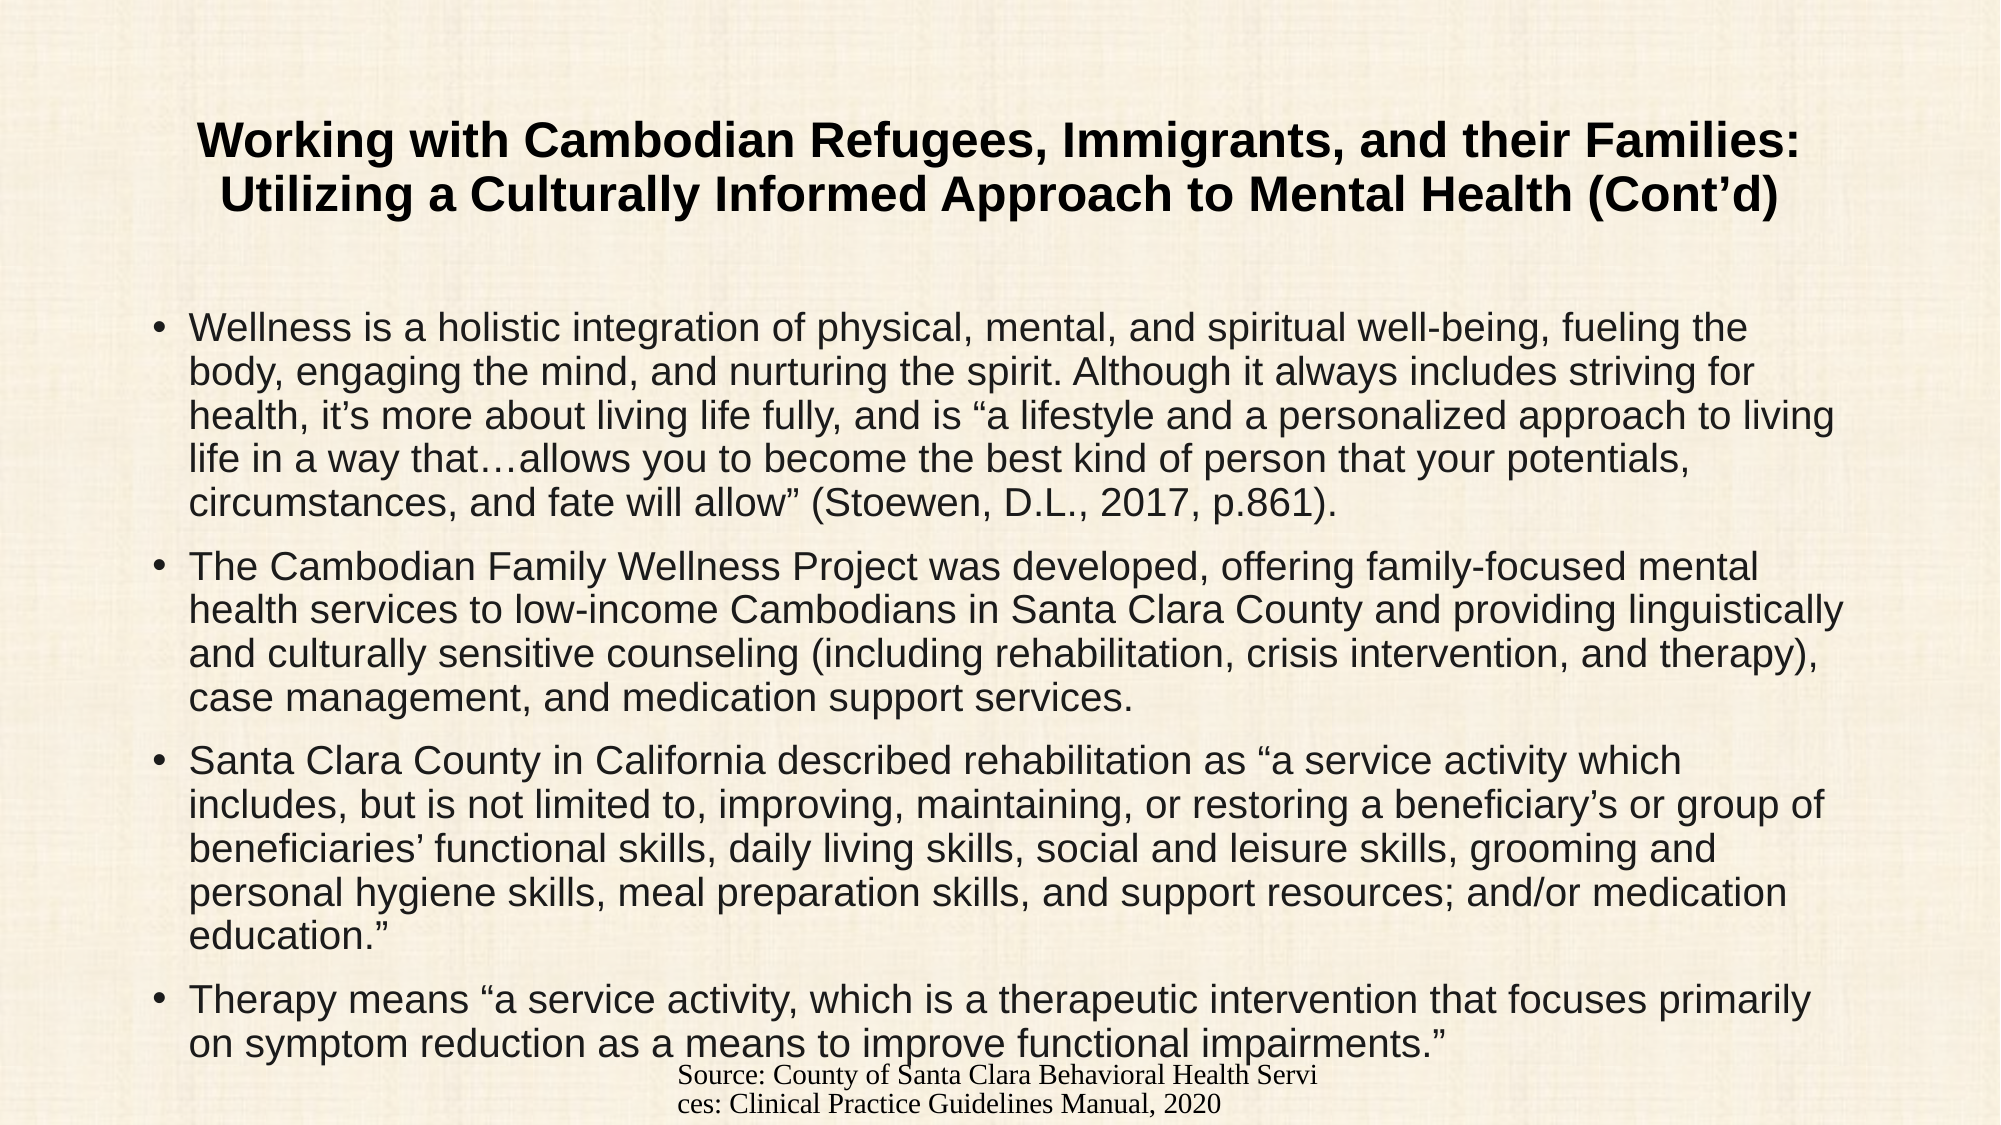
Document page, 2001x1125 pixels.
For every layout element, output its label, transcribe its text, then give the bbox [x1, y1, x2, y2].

footer Source: County of Santa Clara Behavioral Health Services: Clinical Practice Guidelines Manual, 2020 [662, 1042, 1338, 1103]
title Working with Cambodian Refugees, Immigrants, and their Families: Utilizing a Culturally Informed Approach to Mental Health (Cont’d) [137, 59, 1863, 278]
list Wellness is a holistic integration of physical, mental, and spiritual well-being, fueling the body, engaging the mind, and nurturing the spirit. Although it always includes striving for health, it’s more about living life fully, and is “a lifestyle and a personalized approach to living life in a way that…allows you to become the best kind of person that your potentials, circumstances, and fate will allow” (Stoewen, D.L., 2017, p.861). The Cambodian Family Wellness Project was developed, offering family-focused mental health services to low-income Cambodians in Santa Clara County and providing linguistically and culturally sensitive counseling (including rehabilitation, crisis intervention, and therapy), case management, and medication support services. Santa Clara County in California described rehabilitation as “a service activity which includes, but is not limited to, improving, maintaining, or restoring a beneficiary’s or group of beneficiaries’ functional skills, daily living skills, social and leisure skills, grooming and personal hygiene skills, meal preparation skills, and support resources; and/or medication education.” Therapy means “a service activity, which is a therapeutic intervention that focuses primarily on symptom reduction as a means to improve functional impairments.” [137, 299, 1863, 1081]
